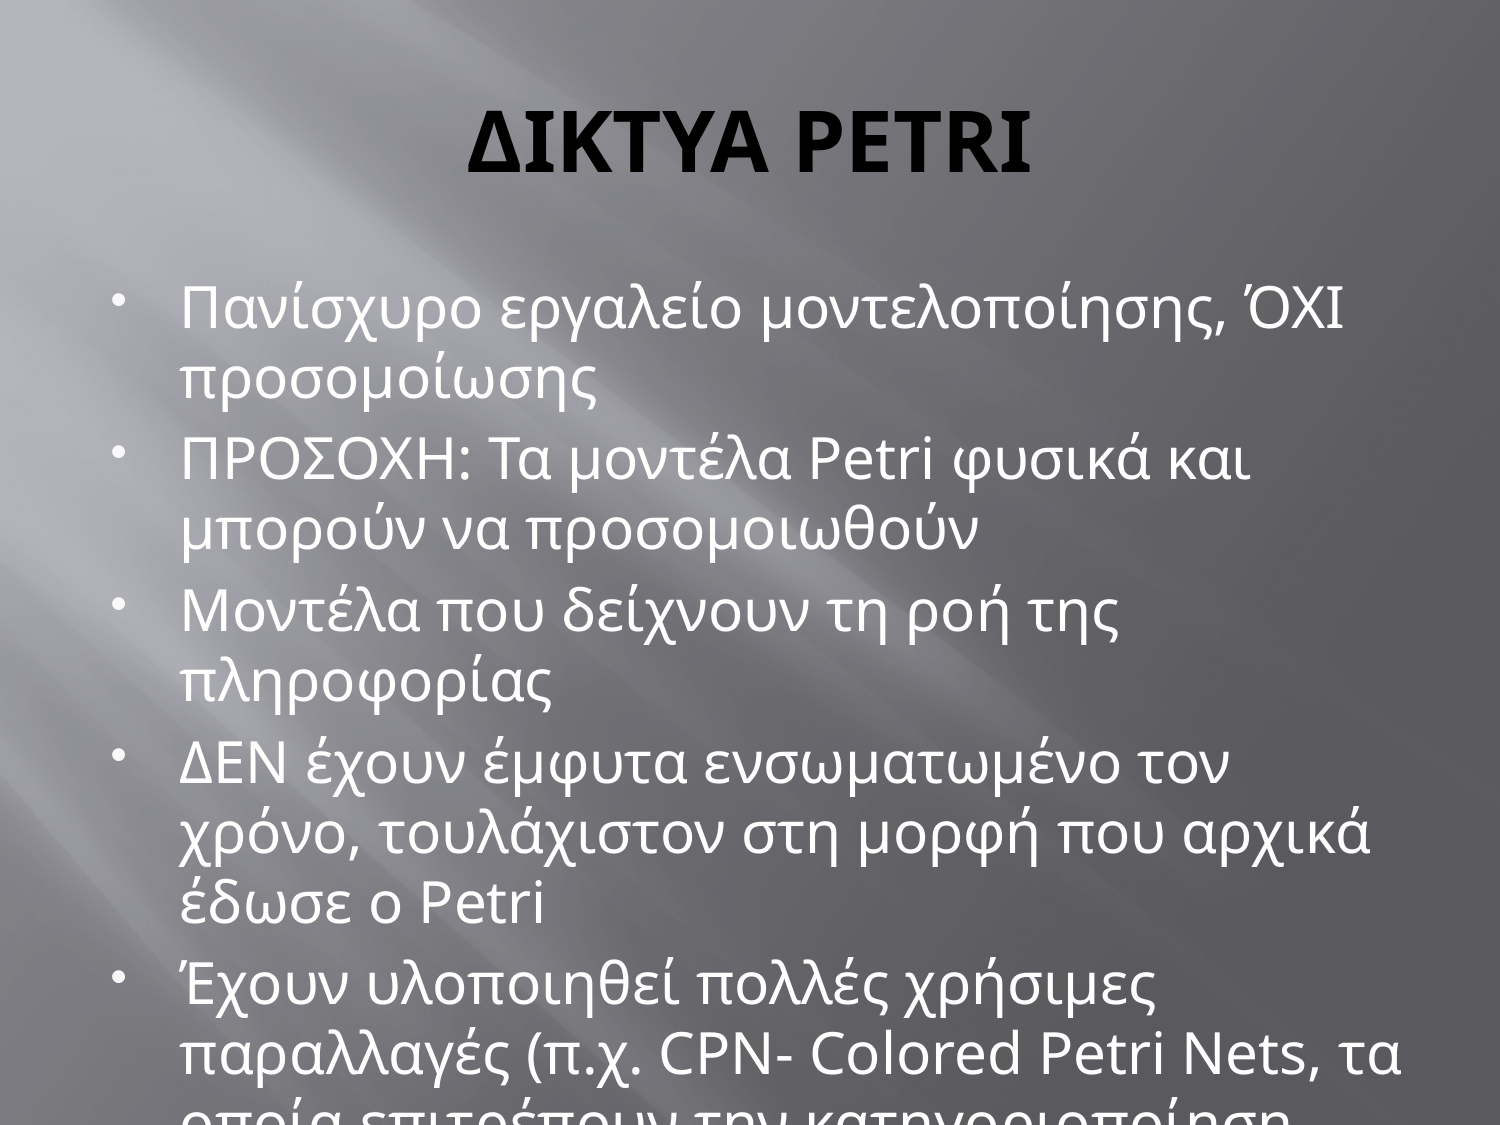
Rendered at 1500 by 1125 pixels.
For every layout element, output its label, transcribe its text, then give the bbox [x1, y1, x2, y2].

list Πανίσχυρο εργαλείο μοντελοποίησης, ΌΧΙ προσομοίωσης ΠΡΟΣΟΧΗ: Τα μοντέλα Petri φυσικά και μπορούν να προσομοιωθούν Μοντέλα που δείχνουν τη ροή της πληροφορίας ΔΕΝ έχουν έμφυτα ενσωματωμένο τον χρόνο, τουλάχιστον στη μορφή που αρχικά έδωσε ο Petri Έχουν υλοποιηθεί πολλές χρήσιμες παραλλαγές (π.χ. CPN- Colored Petri Nets, τα οποία επιτρέπουν την κατηγοριοποίηση των κουπονιών) [75, 262, 1425, 1035]
title ΔΙΚΤΥΑ PETRI [75, 45, 1425, 233]
